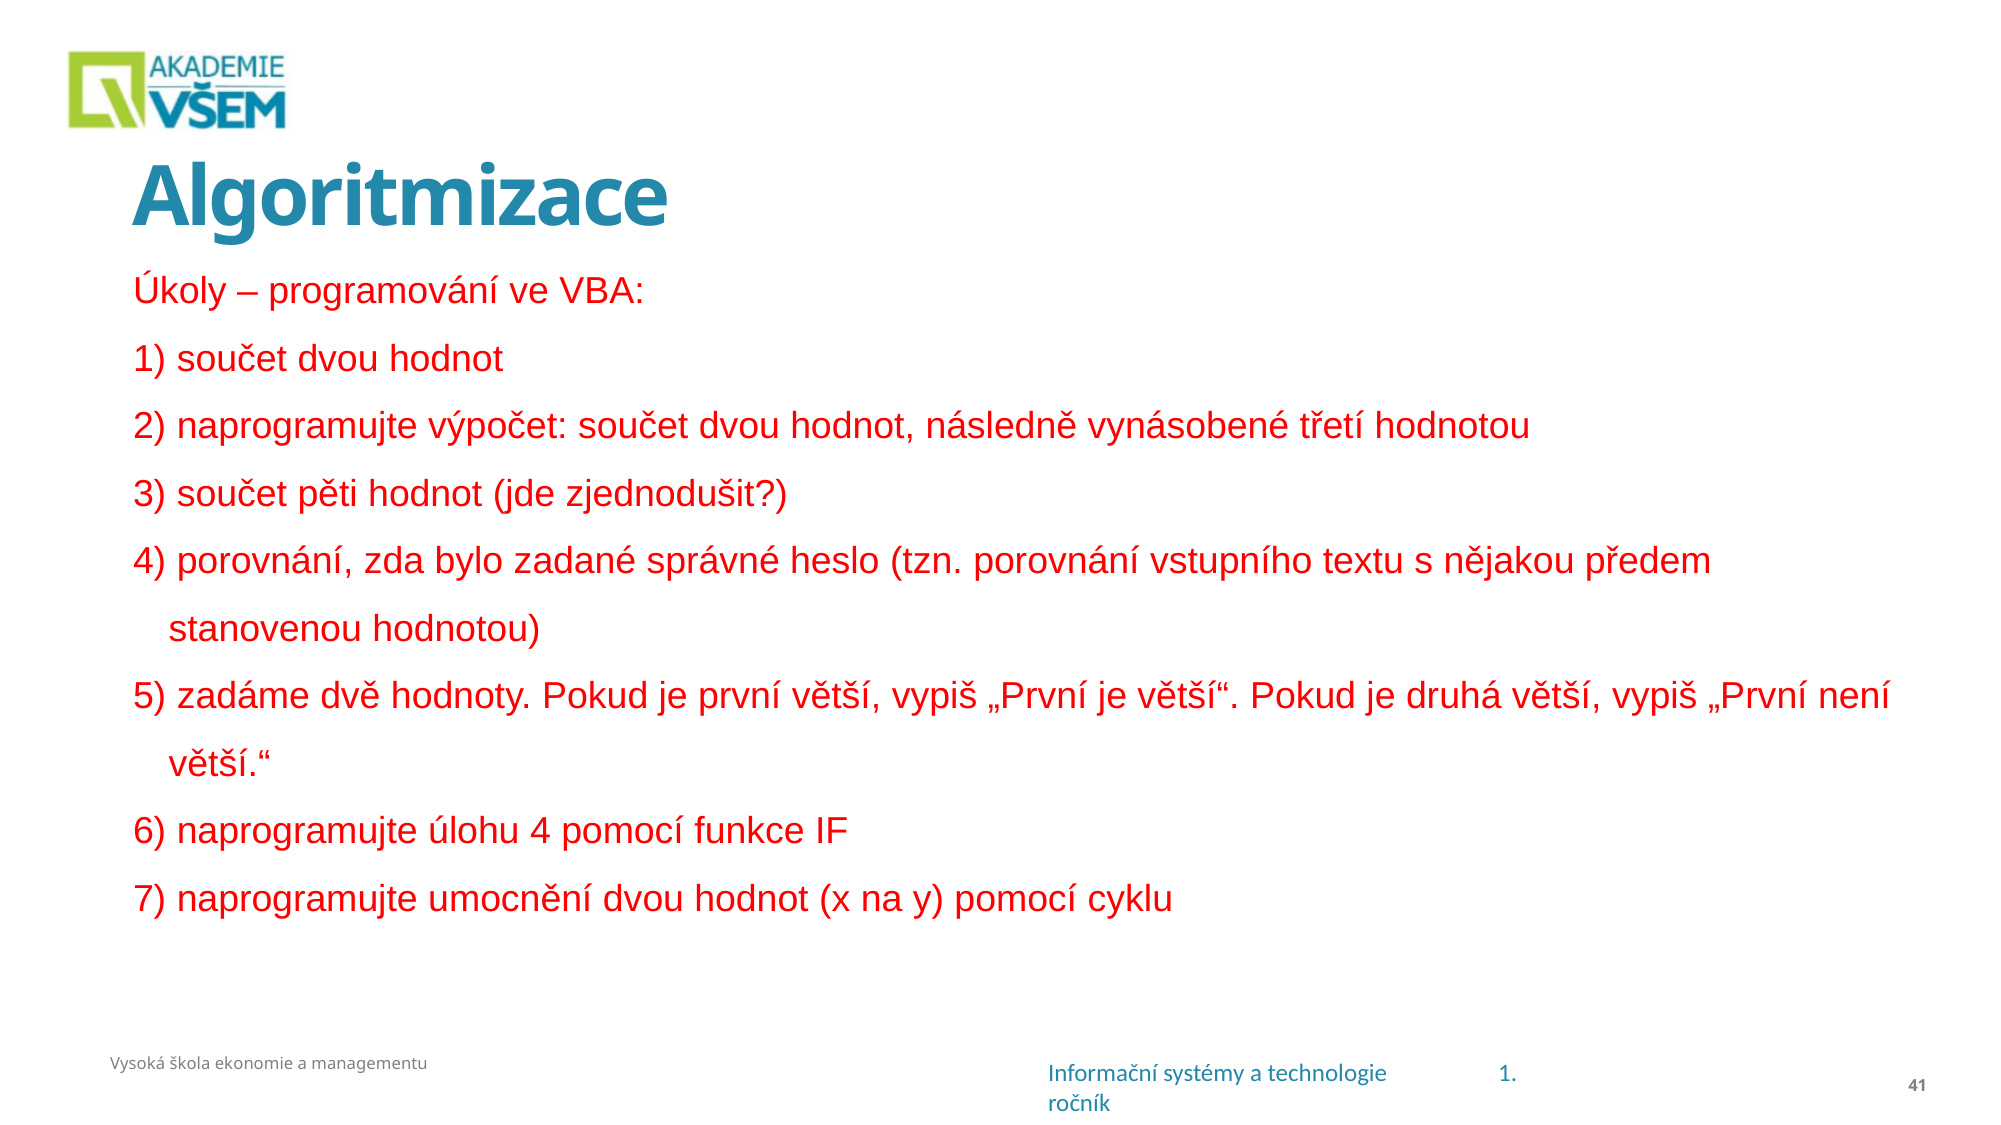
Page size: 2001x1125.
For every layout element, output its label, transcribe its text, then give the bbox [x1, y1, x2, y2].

text_box Úkoly – programování ve VBA: 1) součet dvou hodnot 2) naprogramujte výpočet: součet dvou hodnot, následně vynásobené třetí hodnotou 3) součet pěti hodnot (jde zjednodušit?) 4) porovnání, zda bylo zadané správné heslo (tzn. porovnání vstupního textu s nějakou předem stanovenou hodnotou) 5) zadáme dvě hodnoty. Pokud je první větší, vypiš „První je větší“. Pokud je druhá větší, vypiš „První není větší.“ 6) naprogramujte úlohu 4 pomocí funkce IF 7) naprogramujte umocnění dvou hodnot (x na y) pomocí cyklu [118, 236, 1919, 975]
title Algoritmizace [132, 171, 1978, 226]
slide_number 41 [1816, 1062, 1942, 1110]
picture [58, 38, 299, 137]
text_box Vysoká škola ekonomie a managementu [95, 1045, 443, 1080]
